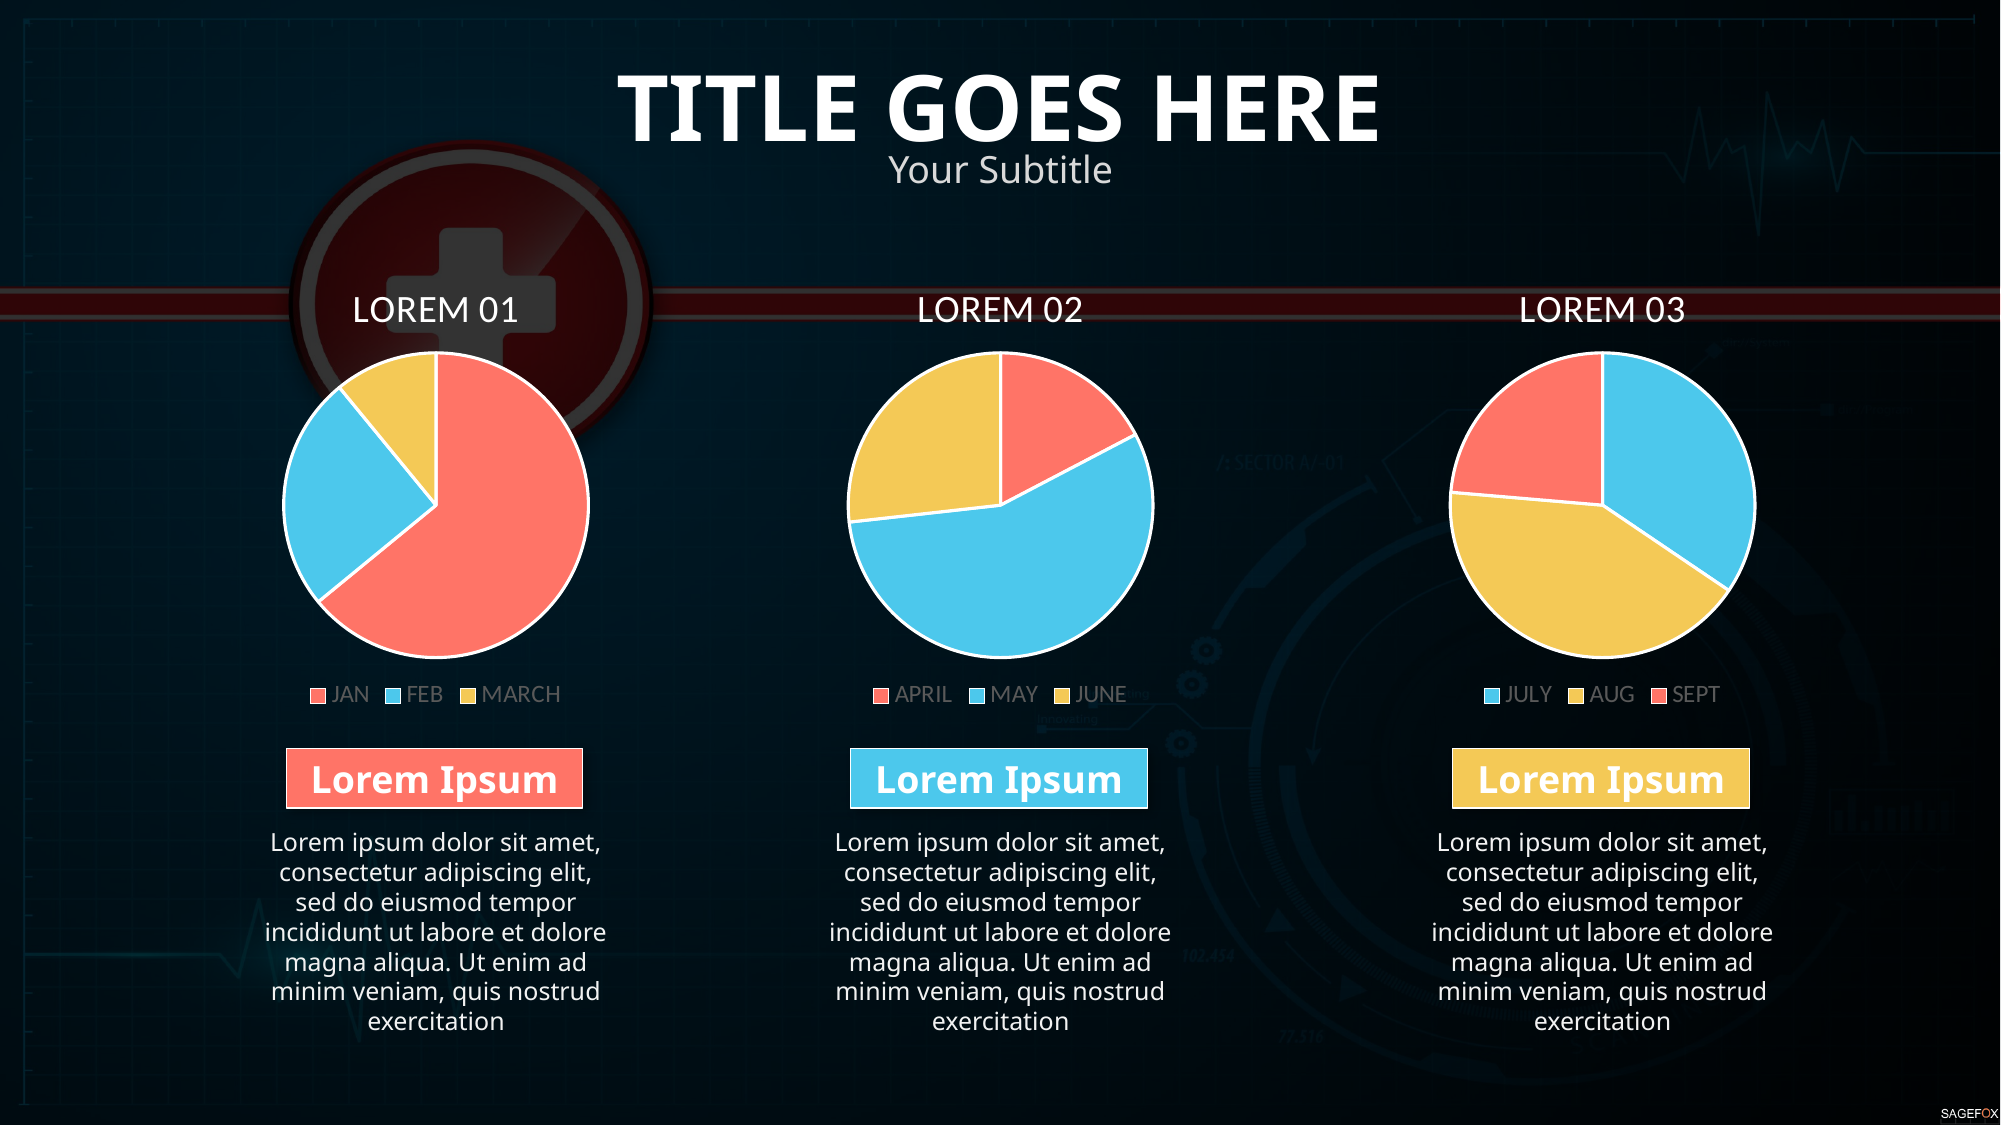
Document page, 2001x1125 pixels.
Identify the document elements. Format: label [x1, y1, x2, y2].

text_box [813, 747, 1189, 1014]
text_box [248, 747, 624, 1014]
text_box [1415, 747, 1791, 1014]
chart [775, 264, 1226, 715]
text_box [548, 42, 1452, 199]
chart [1377, 264, 1828, 715]
picture [0, 0, 2001, 1125]
chart [211, 264, 662, 715]
